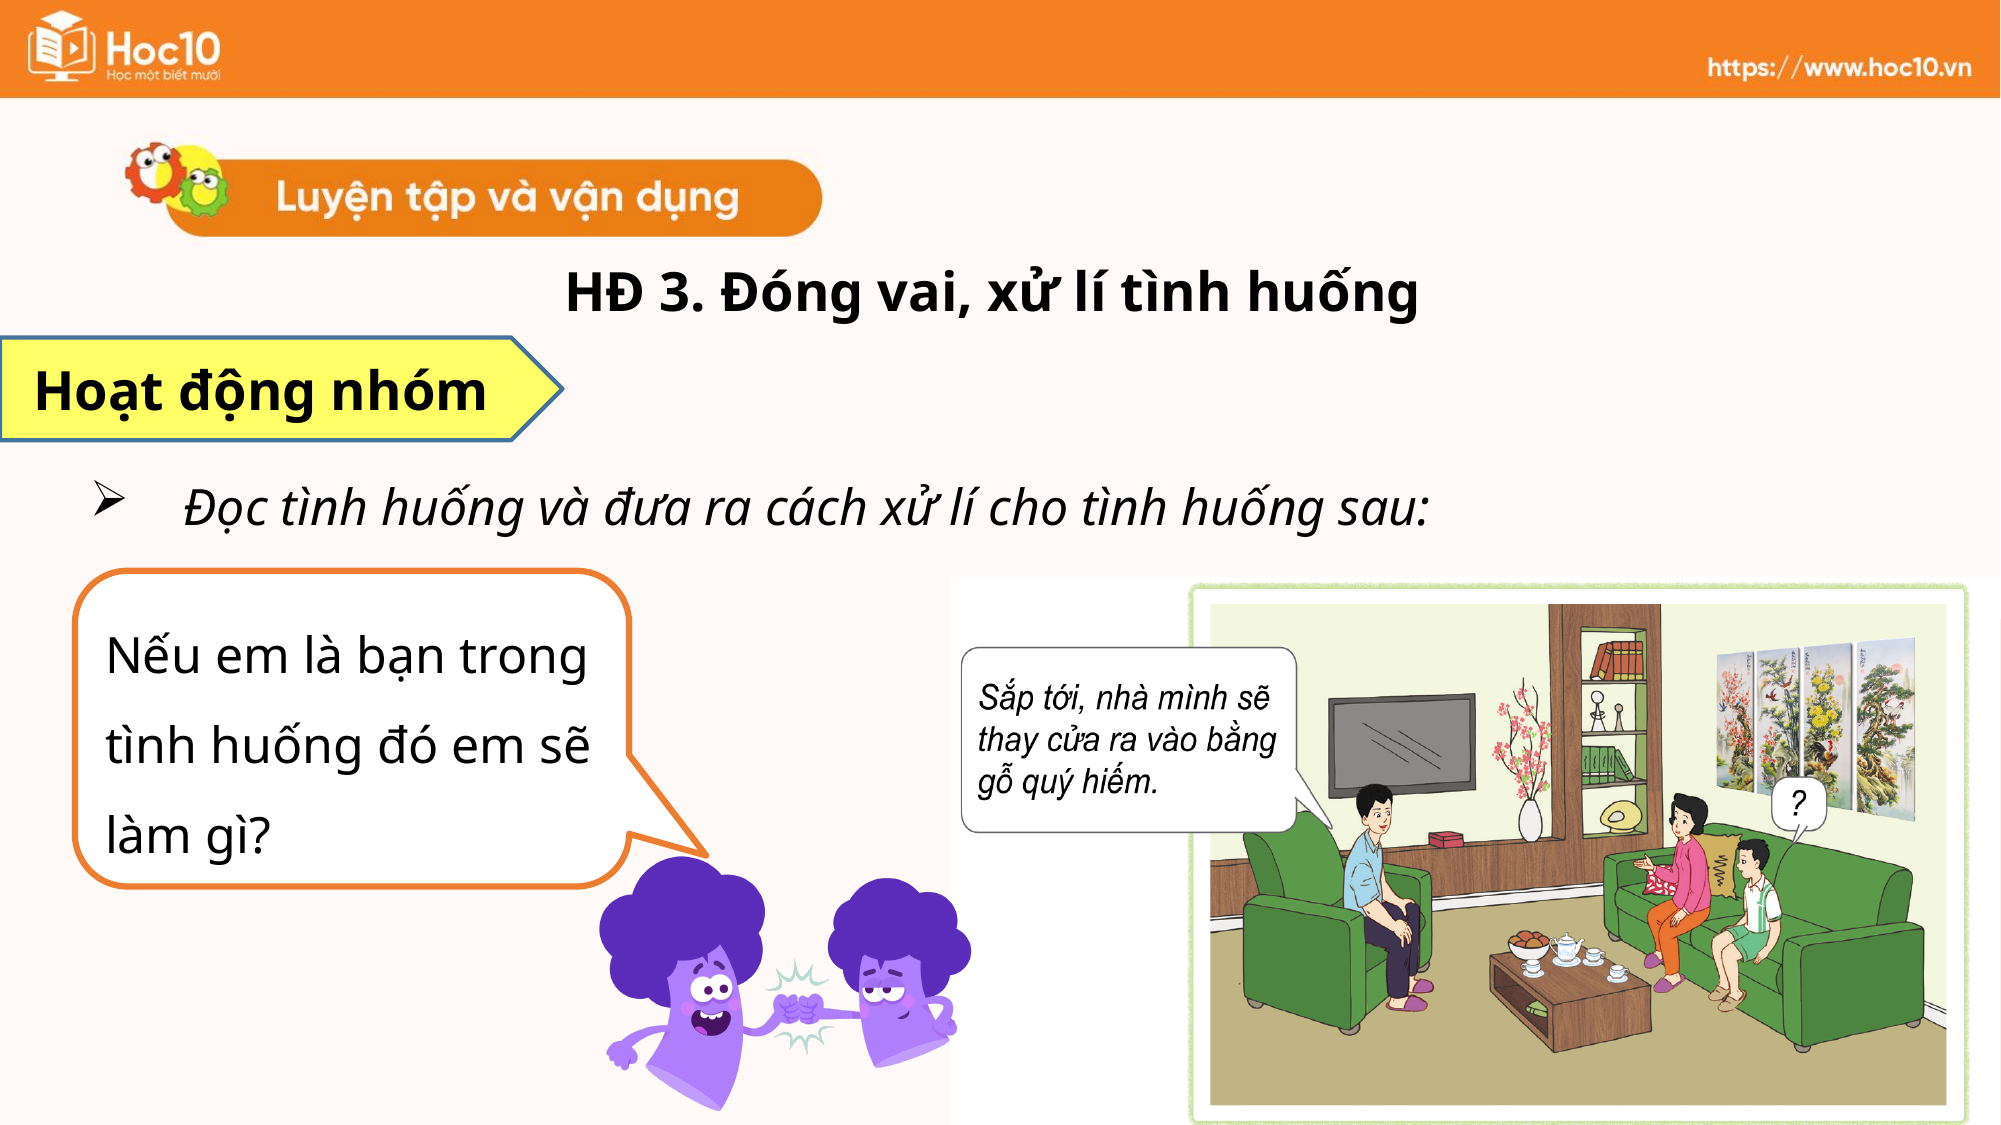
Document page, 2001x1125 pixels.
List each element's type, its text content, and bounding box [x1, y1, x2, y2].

text_box Hoạt động nhóm [0, 335, 565, 443]
picture [0, 0, 2001, 1125]
text_box Nếu em là bạn trong tình huống đó em sẽ làm gì? [72, 568, 646, 889]
text_box HĐ 3. Đóng vai, xử lí tình huống [549, 249, 1451, 330]
text_box Đọc tình huống và đưa ra cách xử lí cho tình huống sau: [74, 467, 1813, 543]
